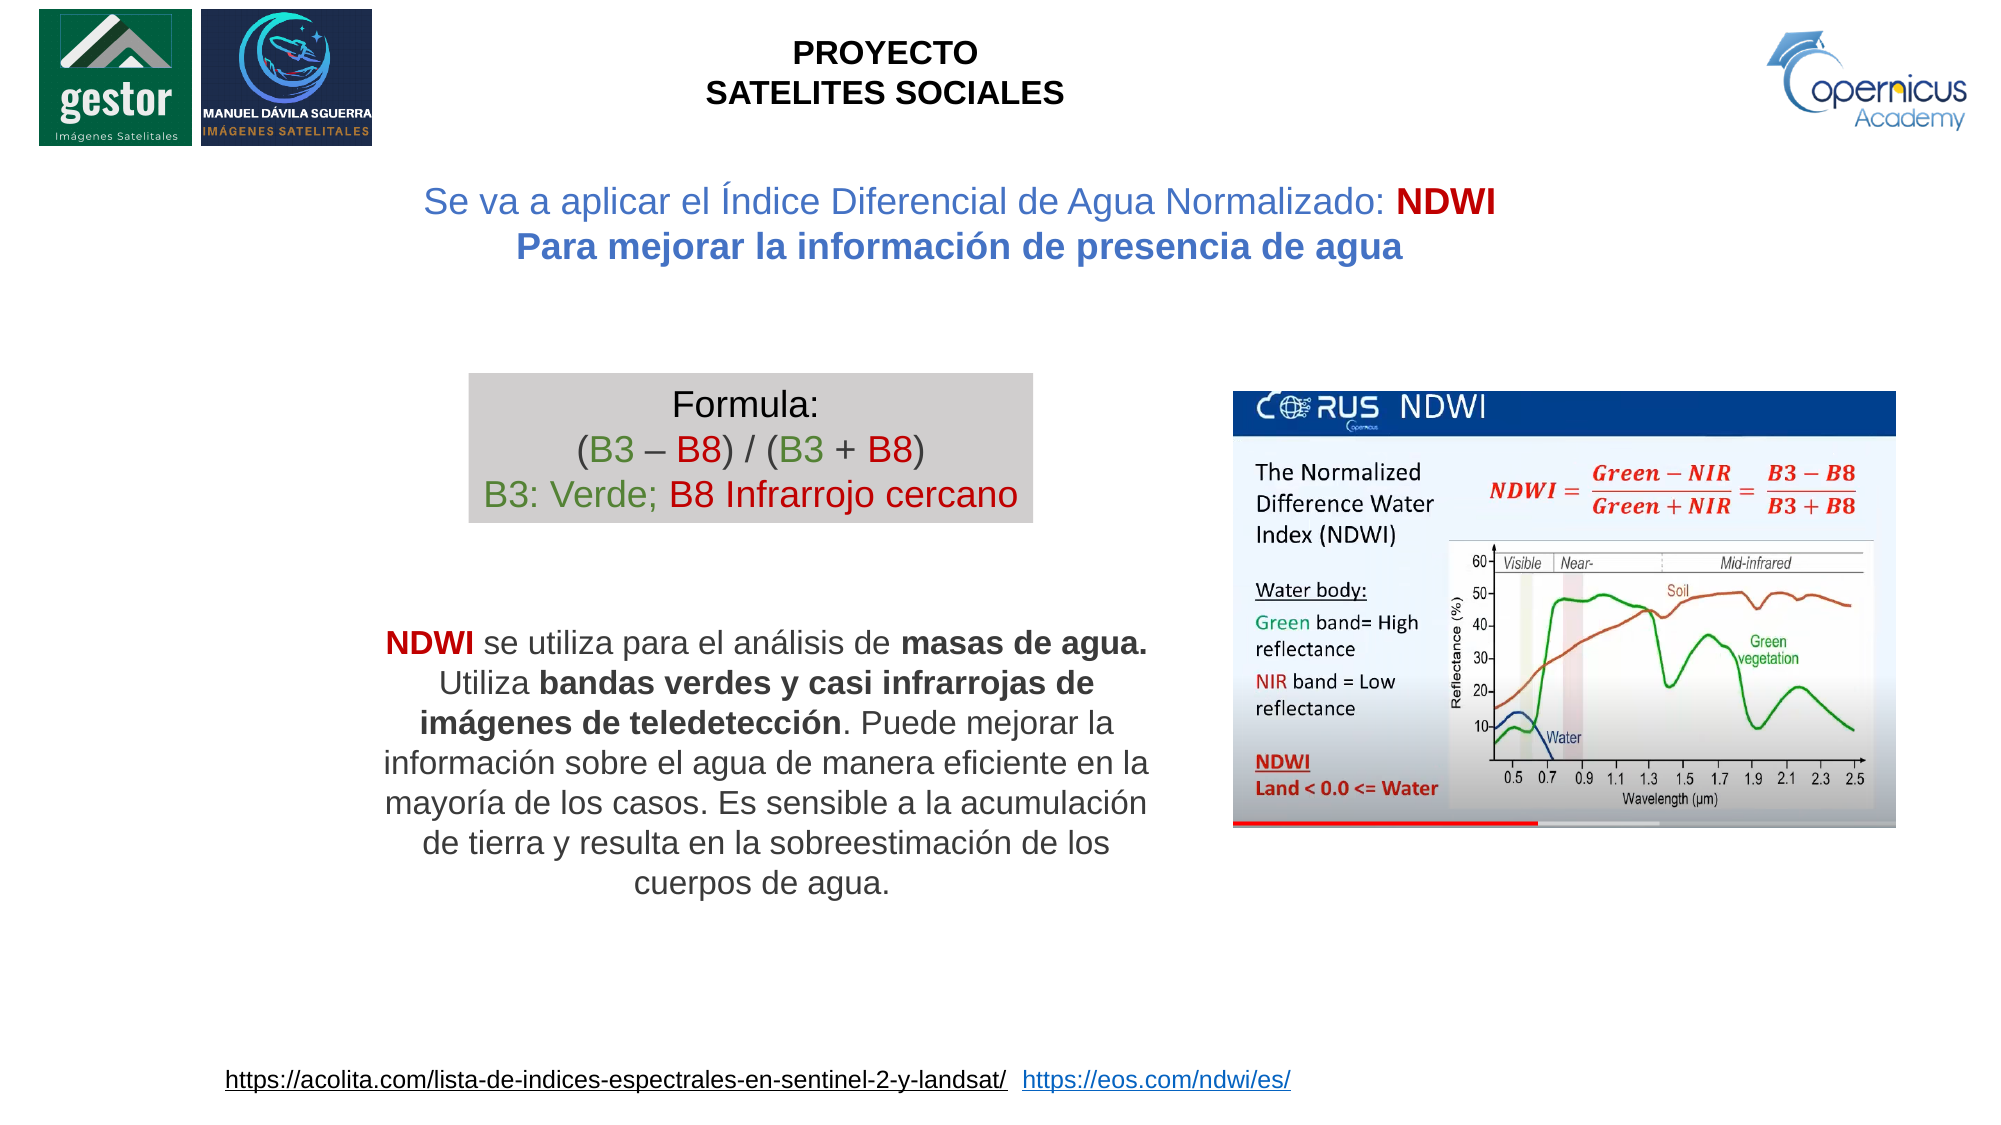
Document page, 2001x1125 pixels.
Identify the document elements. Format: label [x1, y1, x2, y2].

picture [39, 9, 192, 146]
picture [1761, 22, 1973, 146]
picture [201, 9, 372, 146]
text_box [210, 23, 1896, 1102]
